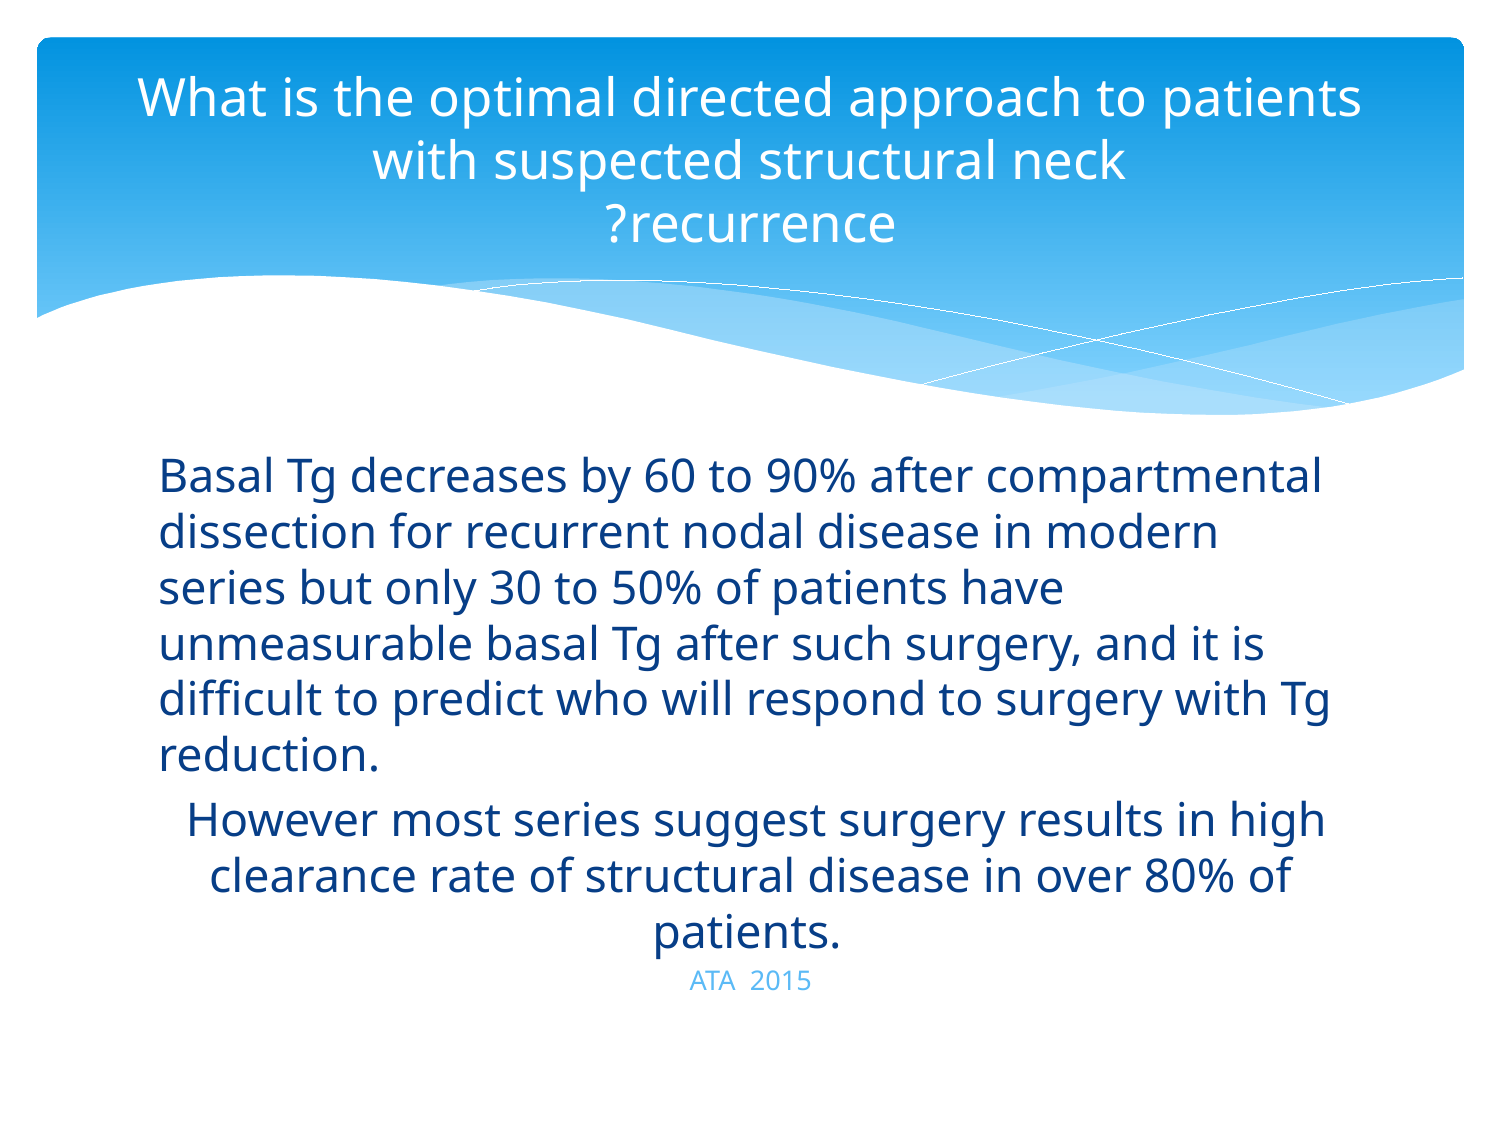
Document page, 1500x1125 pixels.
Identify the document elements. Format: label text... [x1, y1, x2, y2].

title What is the optimal directed approach to patients with suspected structural neck recurrence? [75, 55, 1425, 261]
list Basal Tg decreases by 60 to 90% after compartmental dissection for recurrent nodal disease in modern series but only 30 to 50% of patients have unmeasurable basal Tg after such surgery, and it is difficult to predict who will respond to surgery with Tg reduction. However most series suggest surgery results in high clearance rate of structural disease in over 80% of patients. ATA 2015 [143, 438, 1359, 1005]
